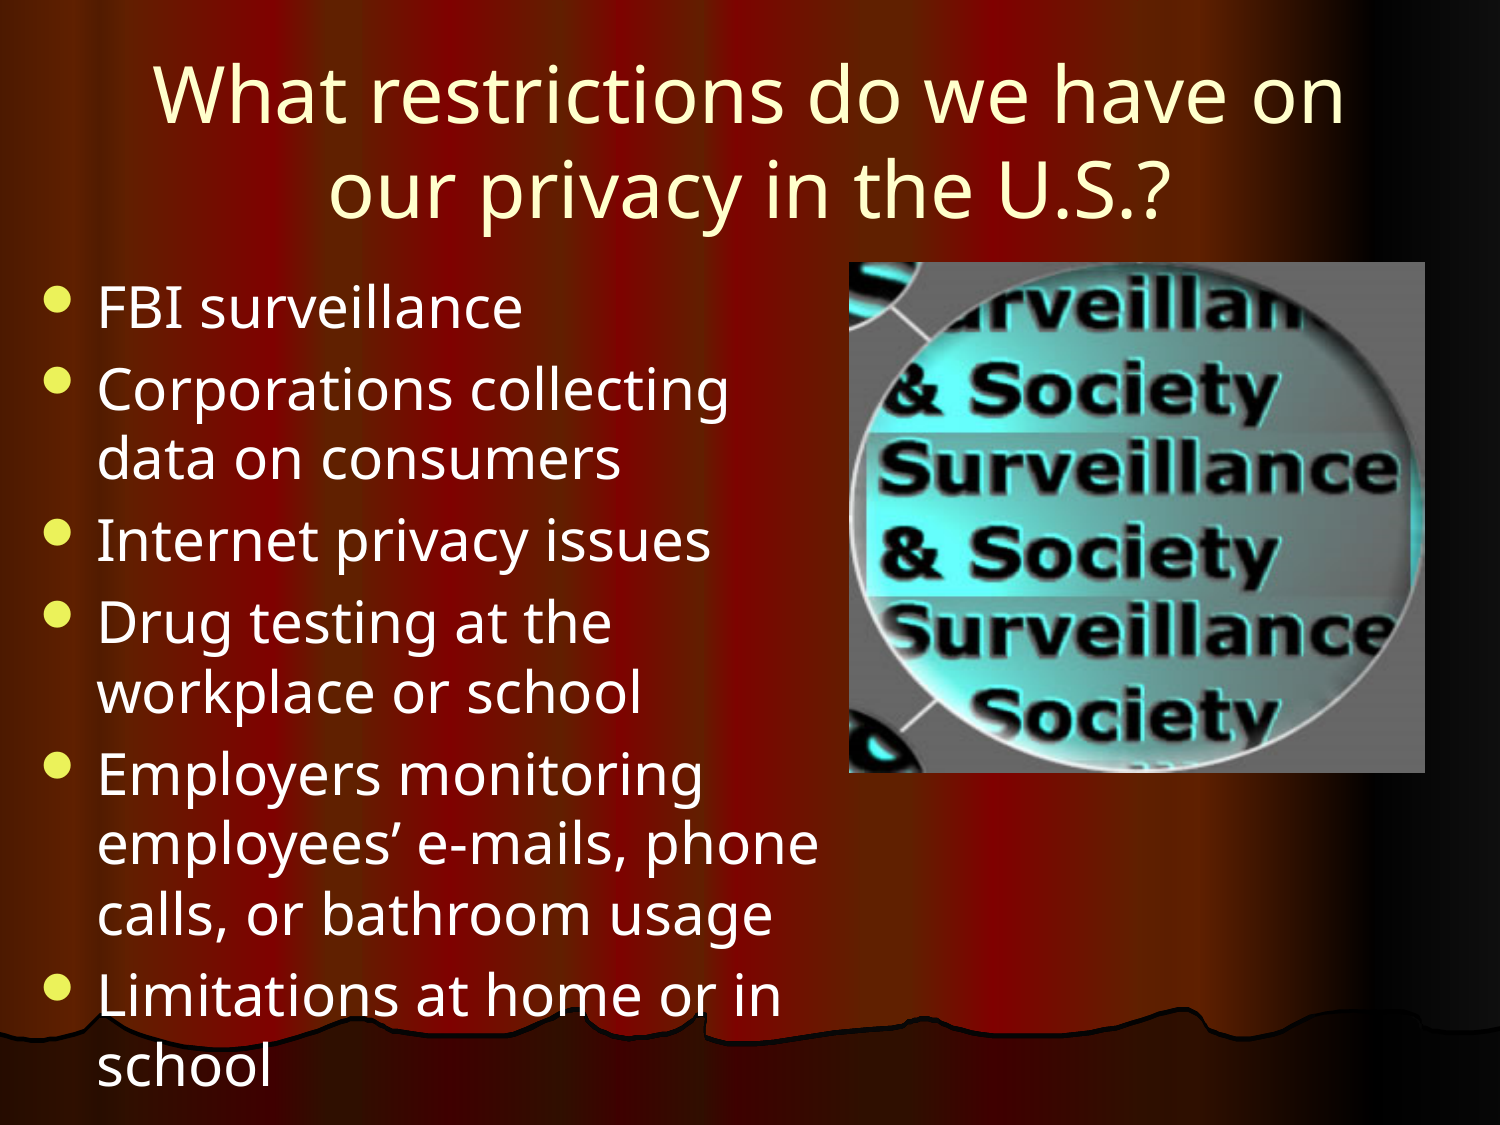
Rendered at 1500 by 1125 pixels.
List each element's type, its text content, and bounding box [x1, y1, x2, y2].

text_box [849, 262, 1426, 773]
list FBI surveillance Corporations collecting data on consumers Internet privacy issues Drug testing at the workplace or school Employers monitoring employees’ e-mails, phone calls, or bathroom usage Limitations at home or in school [24, 262, 838, 1006]
title What restrictions do we have on our privacy in the U.S.? [75, 45, 1425, 233]
